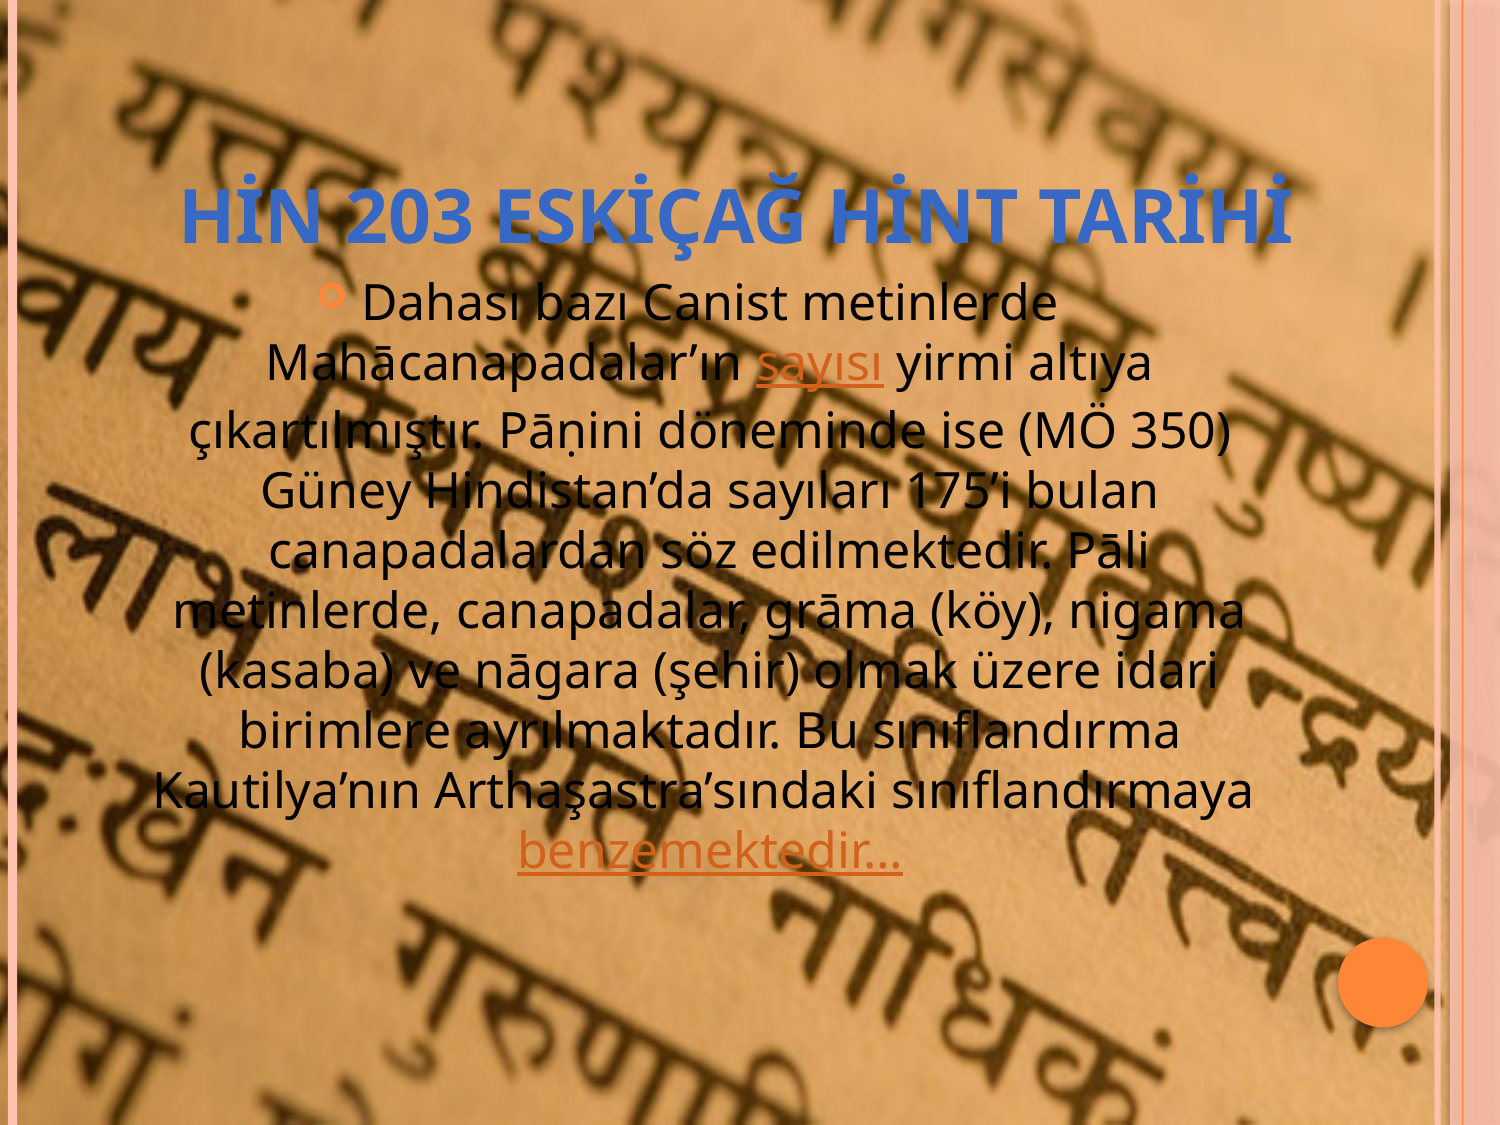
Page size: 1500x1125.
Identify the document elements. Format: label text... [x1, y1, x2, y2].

picture [18, 0, 1434, 1125]
list Dahası bazı Canist metinlerde Mahācanapadalar’ın sayısı yirmi altıya çıkartılmıştır. Pāṇini döneminde ise (MÖ 350) Güney Hindistan’da sayıları 175’i bulan canapadalardan söz edilmektedir. Pāli metinlerde, canapadalar, grāma (köy), nigama (kasaba) ve nāgara (şehir) olmak üzere idari birimlere ayrılmaktadır. Bu sınıflandırma Kautilya’nın Arthaşastra’sındaki sınıflandırmaya benzemektedir… [75, 262, 1300, 1062]
title Hin 203 eskiçağ hint tarihi [123, 78, 1349, 266]
picture [1441, 0, 1449, 1125]
picture [0, 0, 7, 1125]
text_box [100, 90, 1326, 278]
